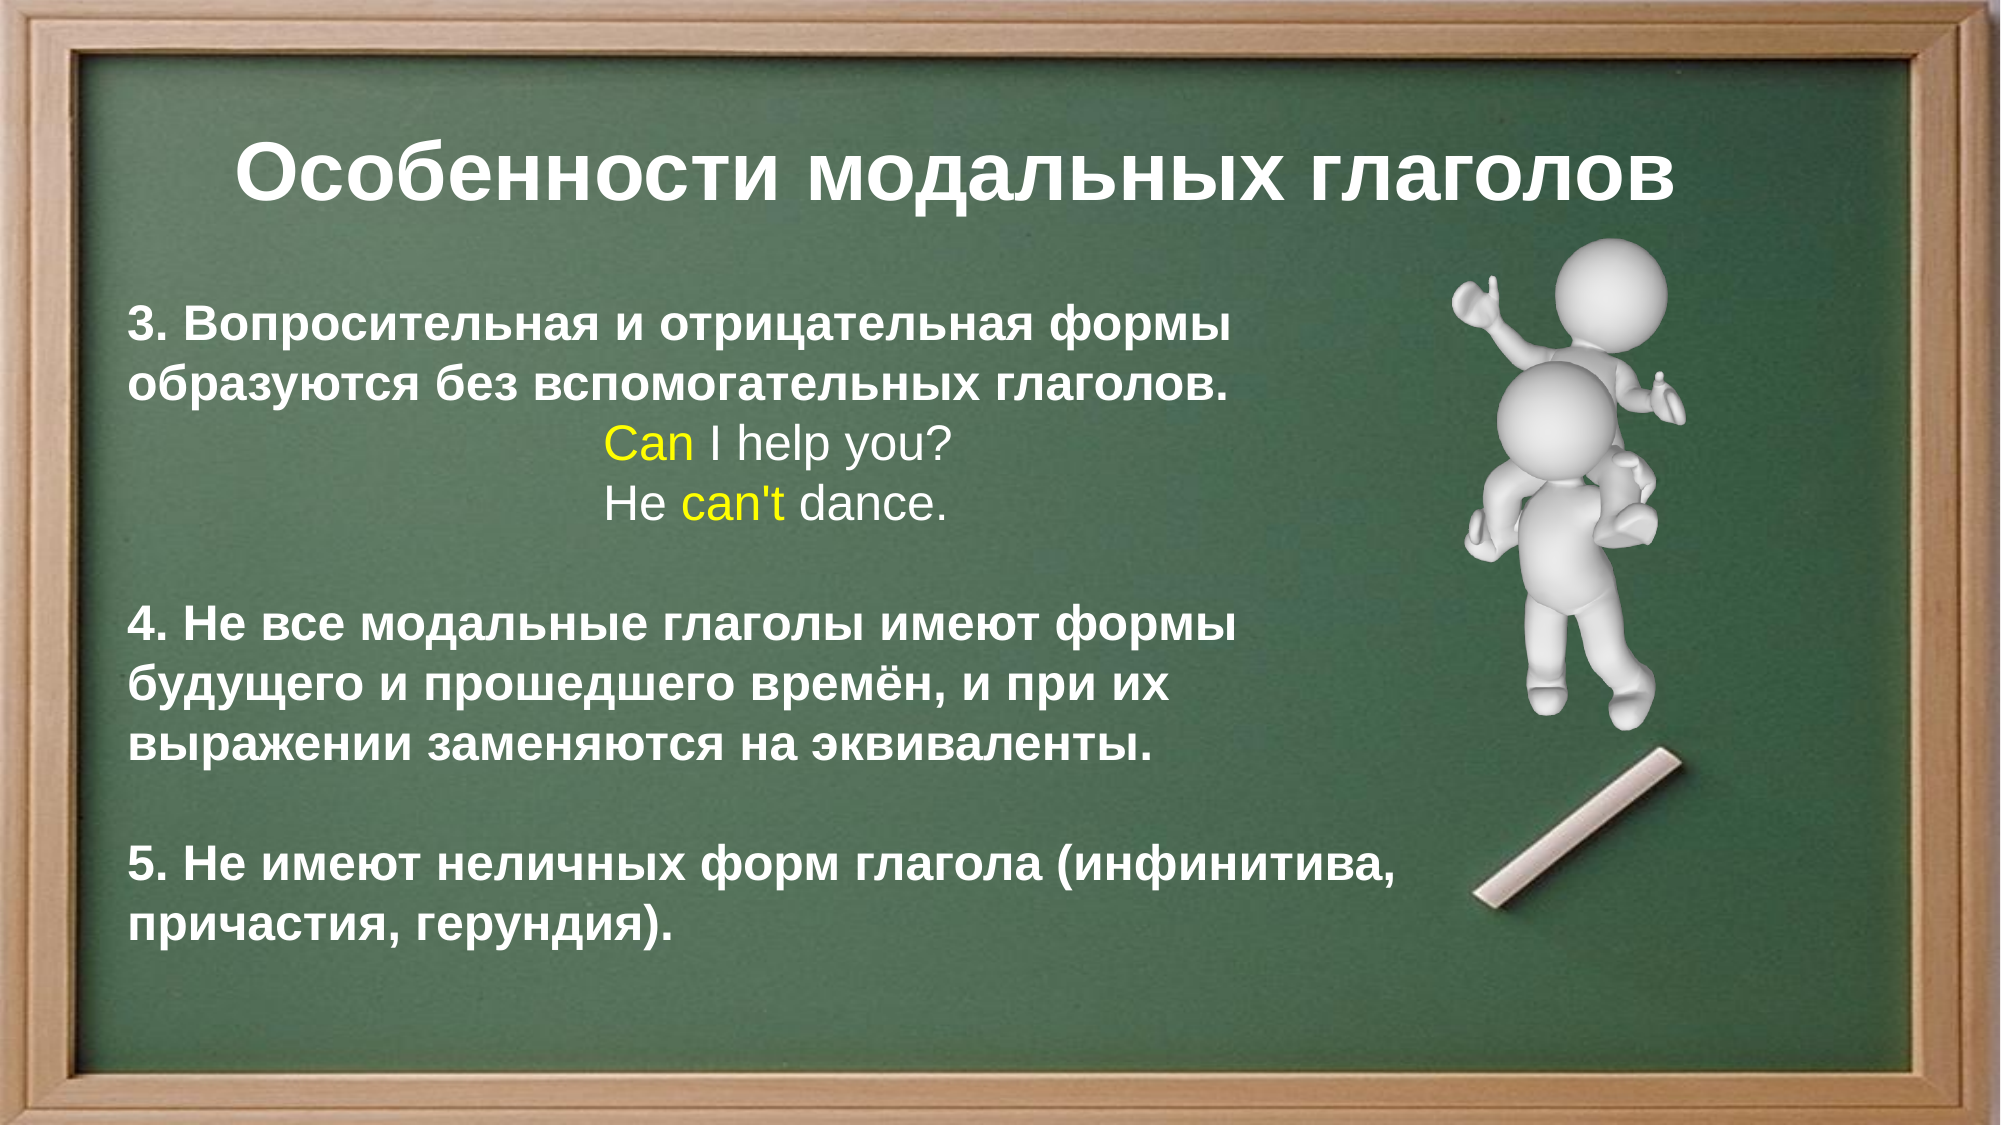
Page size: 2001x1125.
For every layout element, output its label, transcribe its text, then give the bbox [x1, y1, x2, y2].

picture [0, 0, 2001, 1125]
text_box Особенности модальных глаголов [92, 109, 1843, 225]
text_box 3. Вопросительная и отрицательная формы образуются без вспомогательных глаголов. Can I help you? He can't dance. 4. Не все модальные глаголы имеют формы будущего и прошедшего времён, и при их выражении заменяются на эквиваленты. 5. Не имеют неличных форм глагола (инфинитива, причастия, герундия). [112, 283, 1473, 959]
